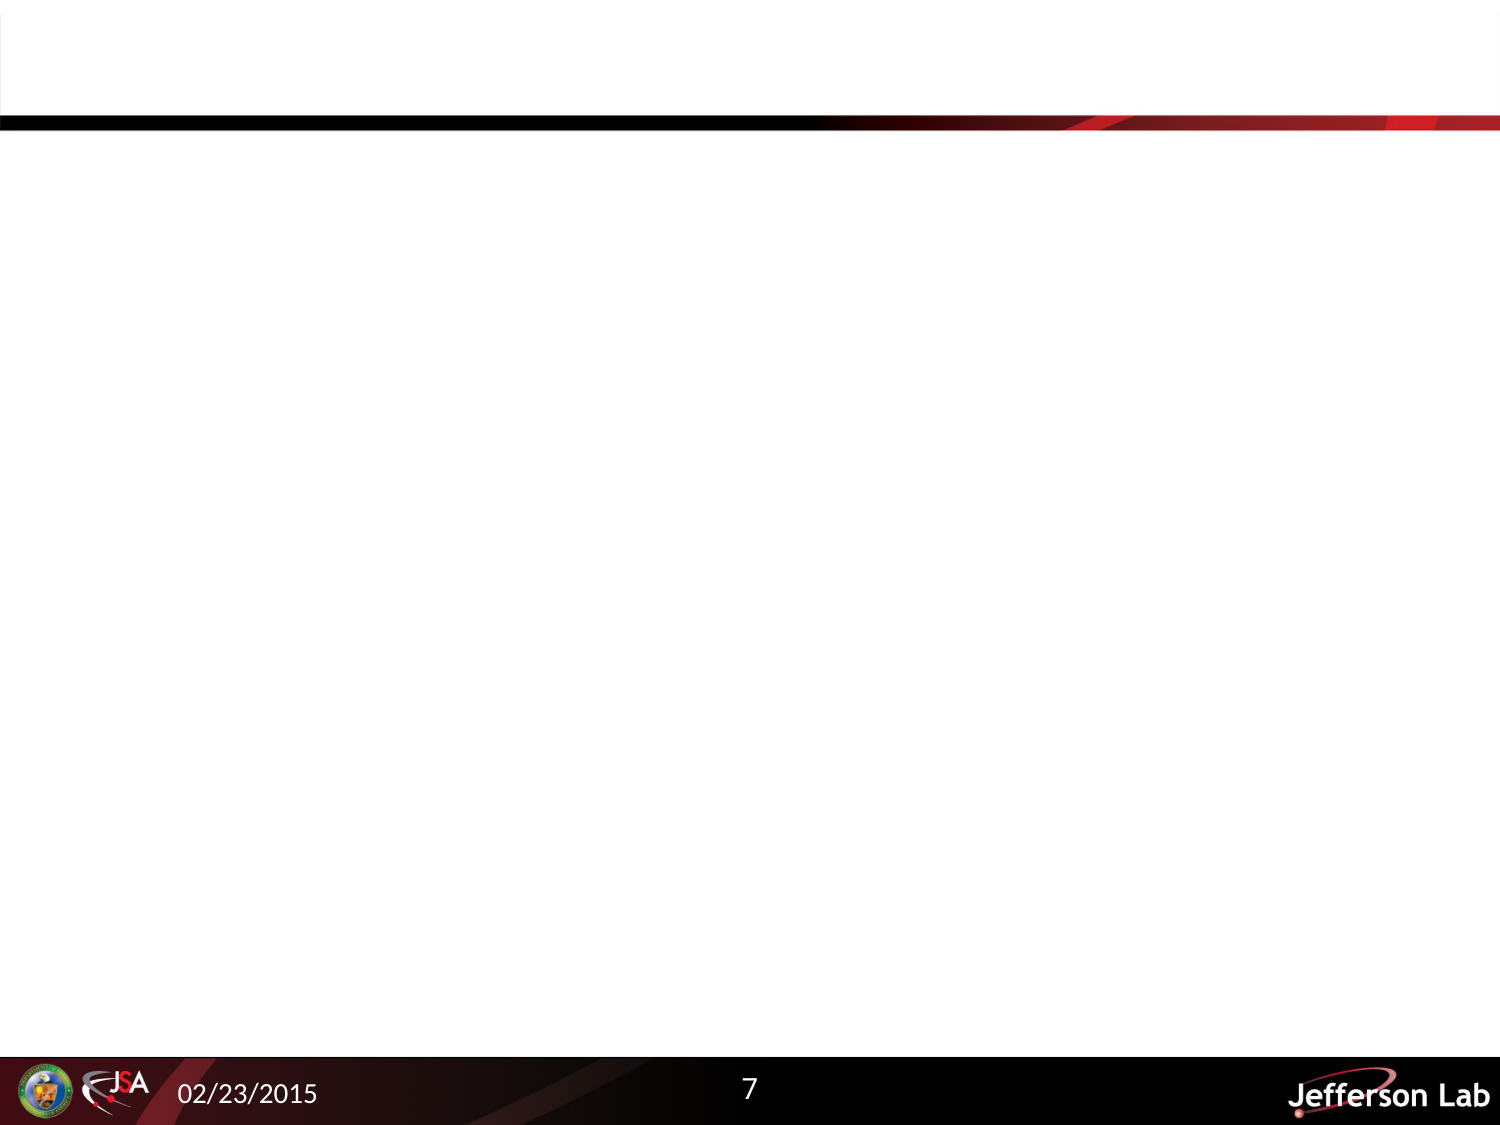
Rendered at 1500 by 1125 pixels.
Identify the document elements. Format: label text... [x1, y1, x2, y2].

slide_number 7 [575, 1062, 925, 1118]
picture [0, 0, 1500, 1125]
